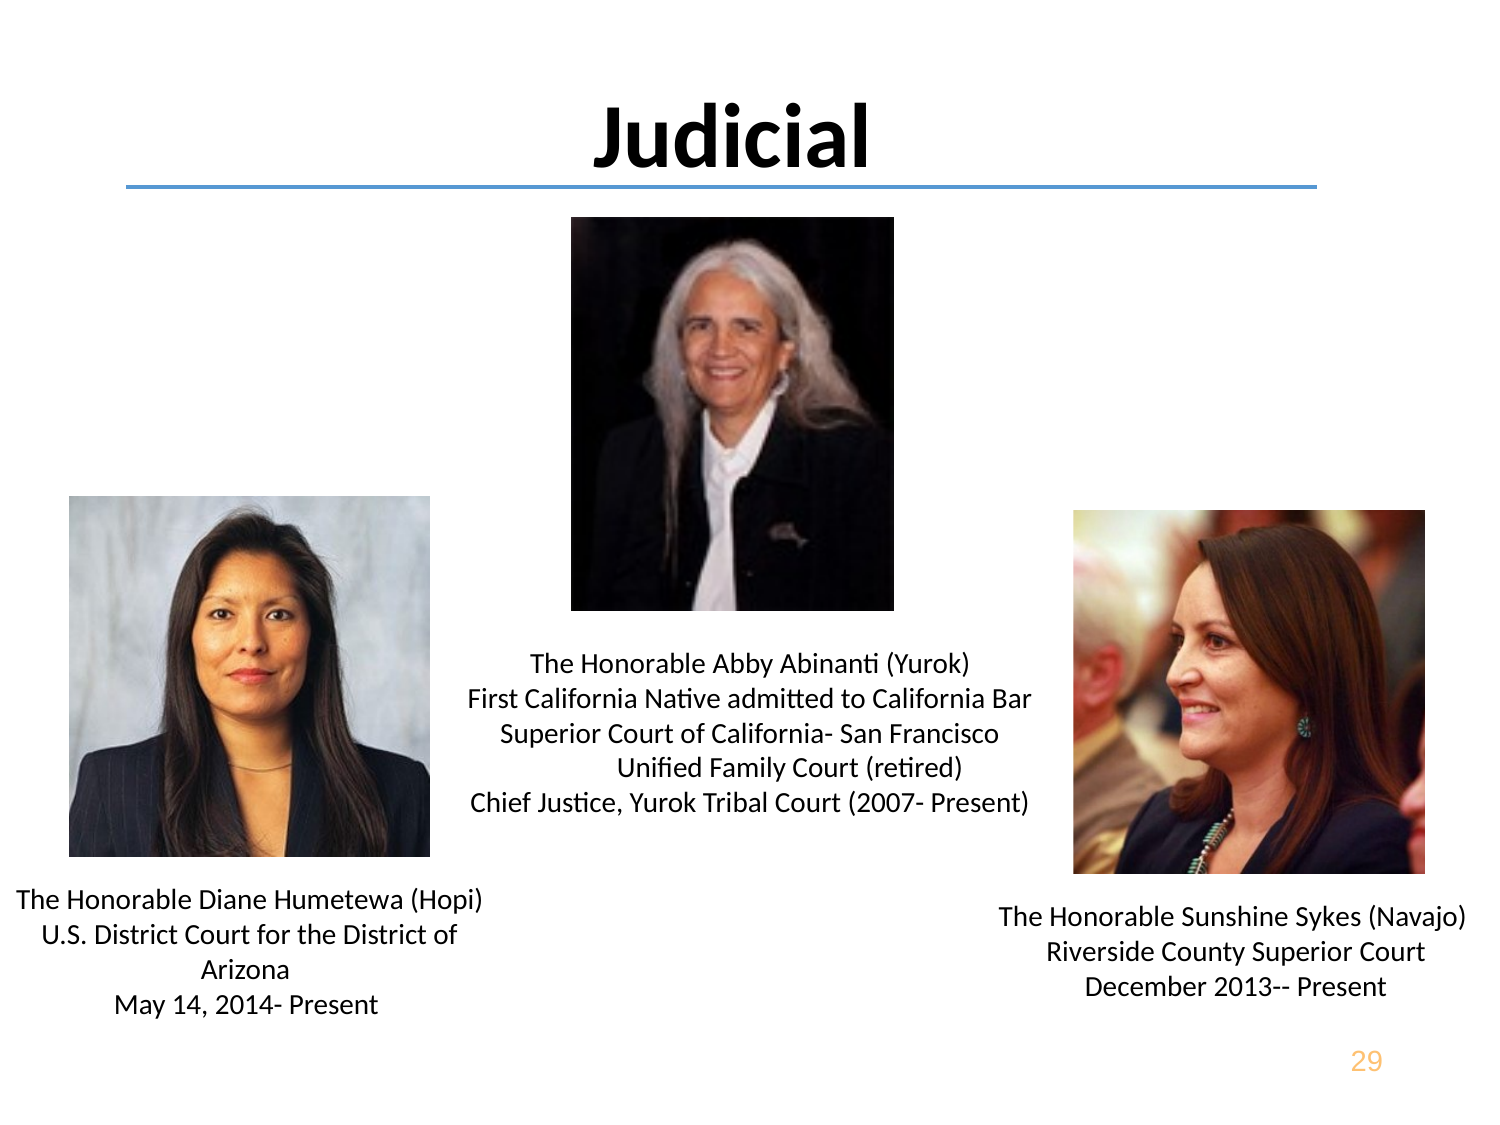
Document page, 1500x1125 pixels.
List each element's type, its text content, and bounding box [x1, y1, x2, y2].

text_box Judicial [341, 75, 1123, 186]
picture [68, 495, 430, 857]
text_box The Honorable Abby Abinanti (Yurok) First California Native admitted to California Bar Superior Court of California- San Francisco Unified Family Court (retired) Chief Justice, Yurok Tribal Court (2007- Present) [455, 643, 1044, 854]
text_box The Honorable Sunshine Sykes (Navajo) Riverside County Superior Court December 2013-- Present [987, 897, 1484, 1003]
picture [571, 217, 895, 612]
picture [1073, 510, 1425, 878]
text_box 29 [1294, 1035, 1398, 1086]
text_box The Honorable Diane Humetewa (Hopi) U.S. District Court for the District of Arizona May 14, 2014- Present [3, 880, 495, 1021]
